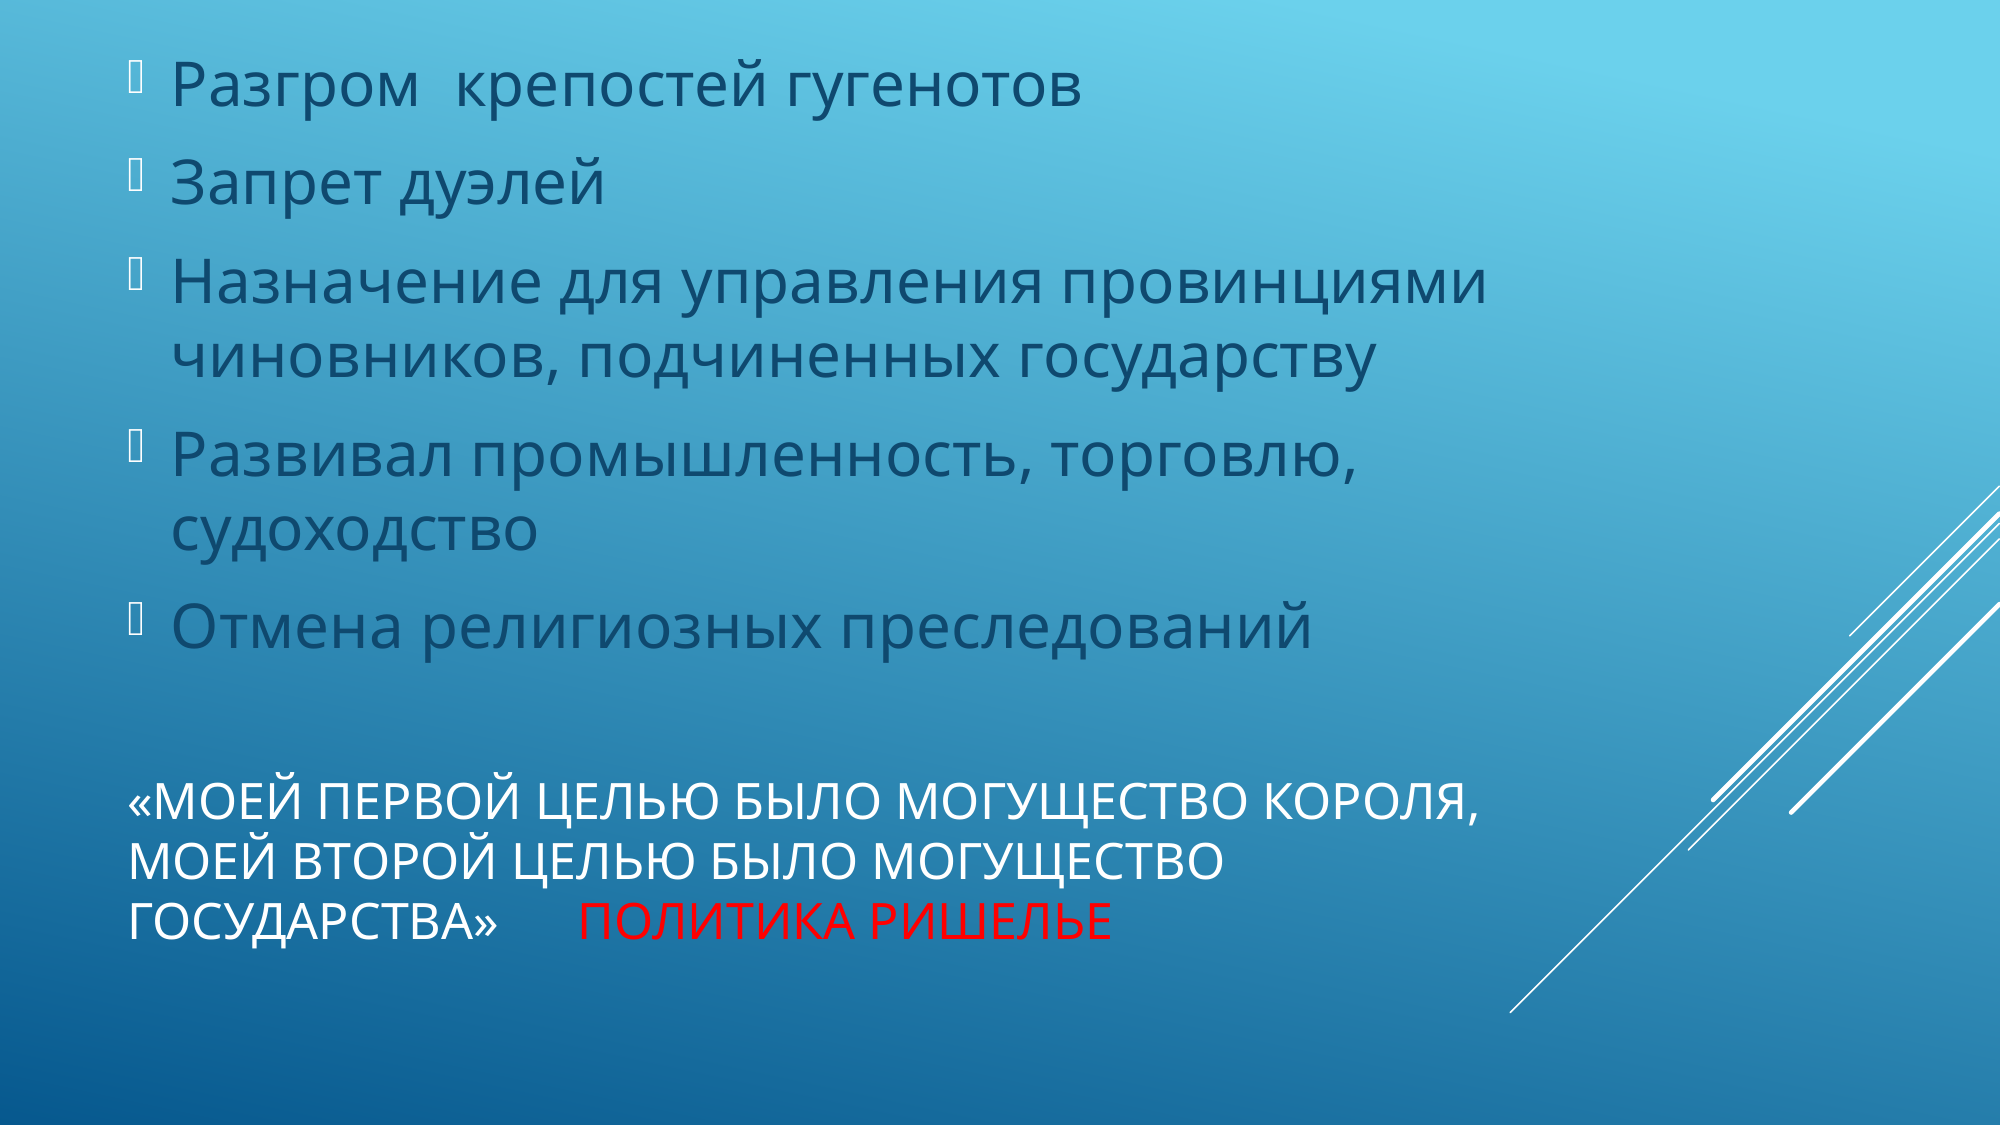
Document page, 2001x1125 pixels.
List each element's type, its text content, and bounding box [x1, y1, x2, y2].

list Разгром крепостей гугенотов Запрет дуэлей Назначение для управления провинциями чиновников, подчиненных государству Развивал промышленность, торговлю, судоходство Отмена религиозных преследований [112, 0, 1513, 706]
title «Моей первой целью было могущество короля, моей второй целью было могущество государства» Политика Ришелье [112, 736, 1513, 984]
